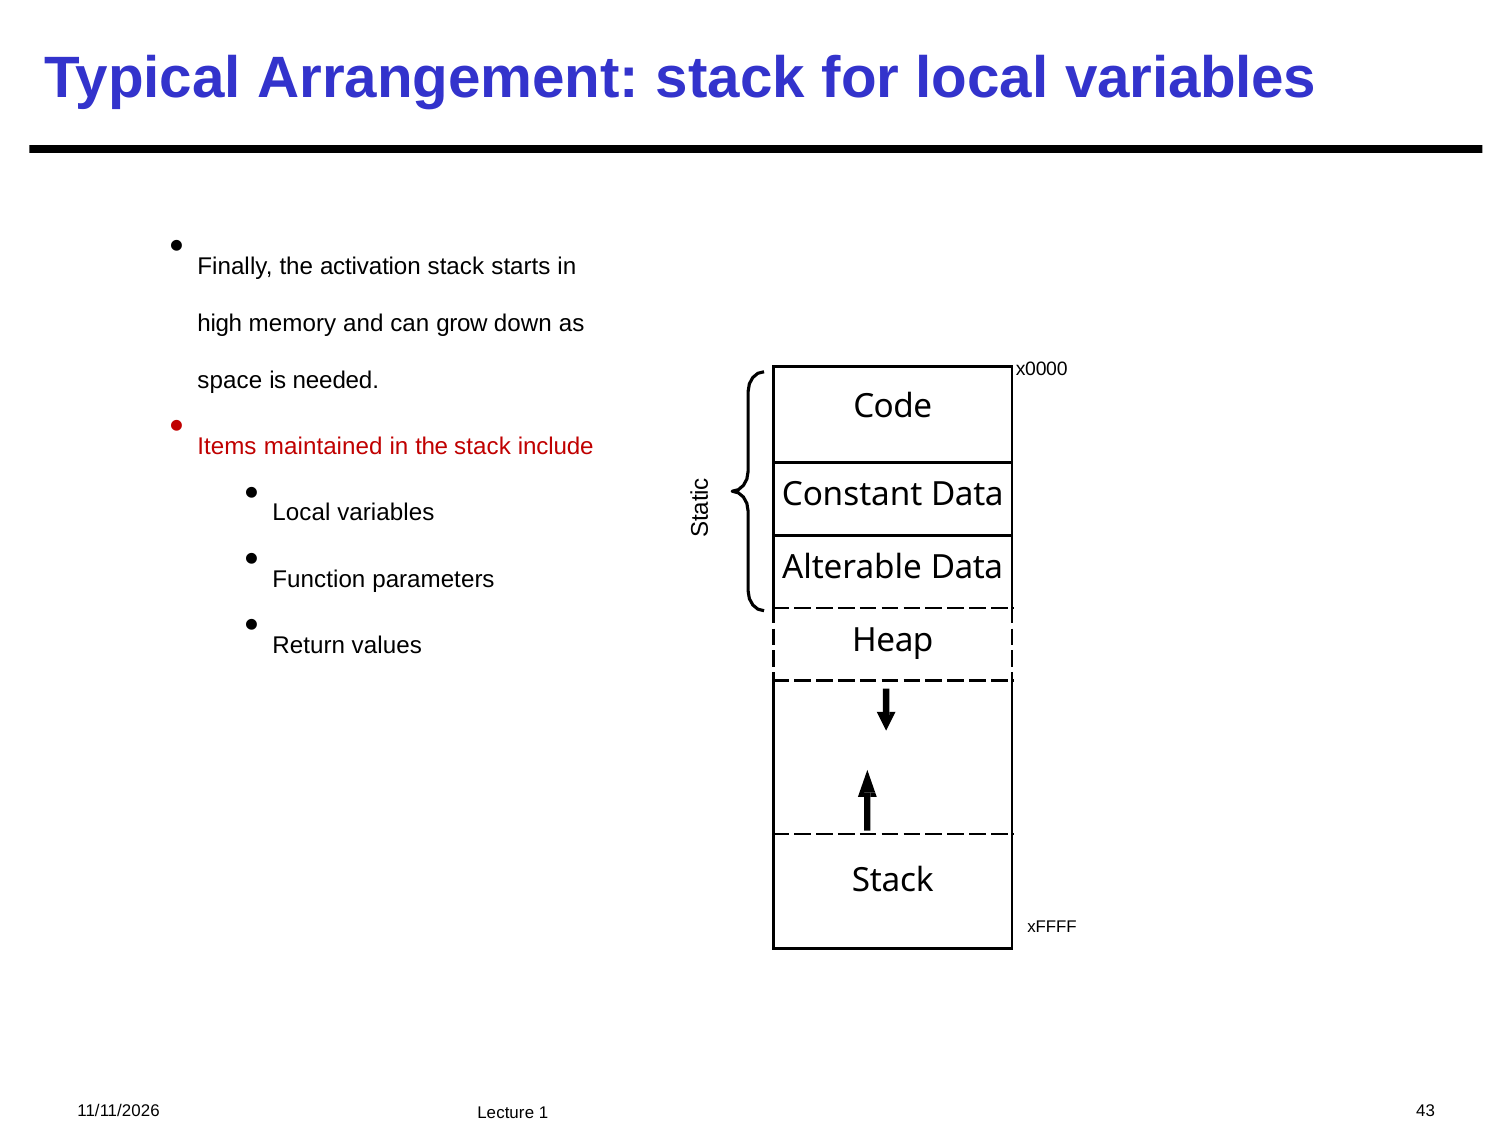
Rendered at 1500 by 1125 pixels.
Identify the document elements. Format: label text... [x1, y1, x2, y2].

text_box x0000 [1001, 326, 1500, 387]
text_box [730, 369, 878, 831]
table_header Code [878, 368, 1011, 461]
table_cell Stack [775, 834, 1011, 947]
text_box Finally, the activation stack starts in high memory and can grow down as space is needed. Items maintained in the stack include Local variables Function parameters Return values [167, 219, 600, 697]
text_box Static [682, 403, 715, 540]
slide_number 43 [999, 1072, 1451, 1113]
text_box [882, 688, 896, 731]
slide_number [62, 1072, 438, 1113]
text_box xFFFF [1025, 914, 1130, 959]
title Typical Arrangement: stack for local variables [29, 11, 1480, 138]
table_cell Heap [882, 608, 1012, 681]
table_cell [881, 681, 1011, 834]
table_cell Constant Data [882, 464, 1011, 534]
footer Lecture 1 [462, 1074, 988, 1113]
table_cell Alterable Data [882, 537, 1011, 608]
